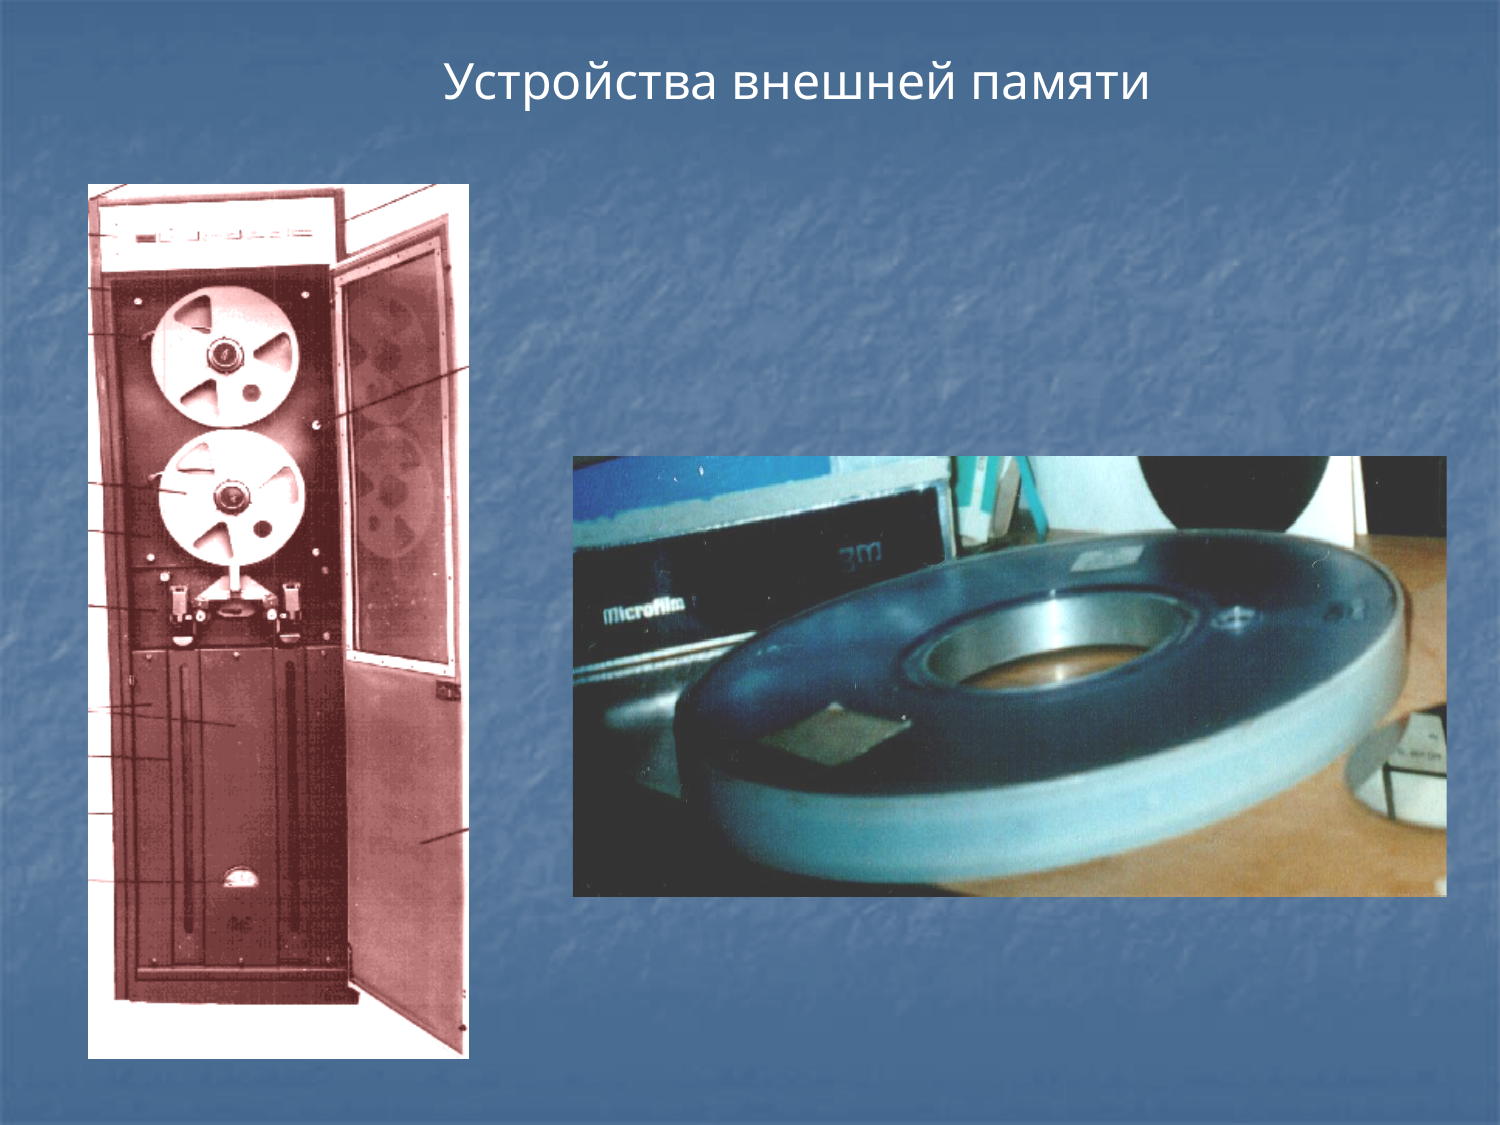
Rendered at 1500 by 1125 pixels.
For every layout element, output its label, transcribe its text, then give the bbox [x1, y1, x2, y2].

picture [88, 184, 469, 1060]
text_box Устройства внешней памяти [428, 42, 1167, 118]
picture [572, 456, 1447, 897]
